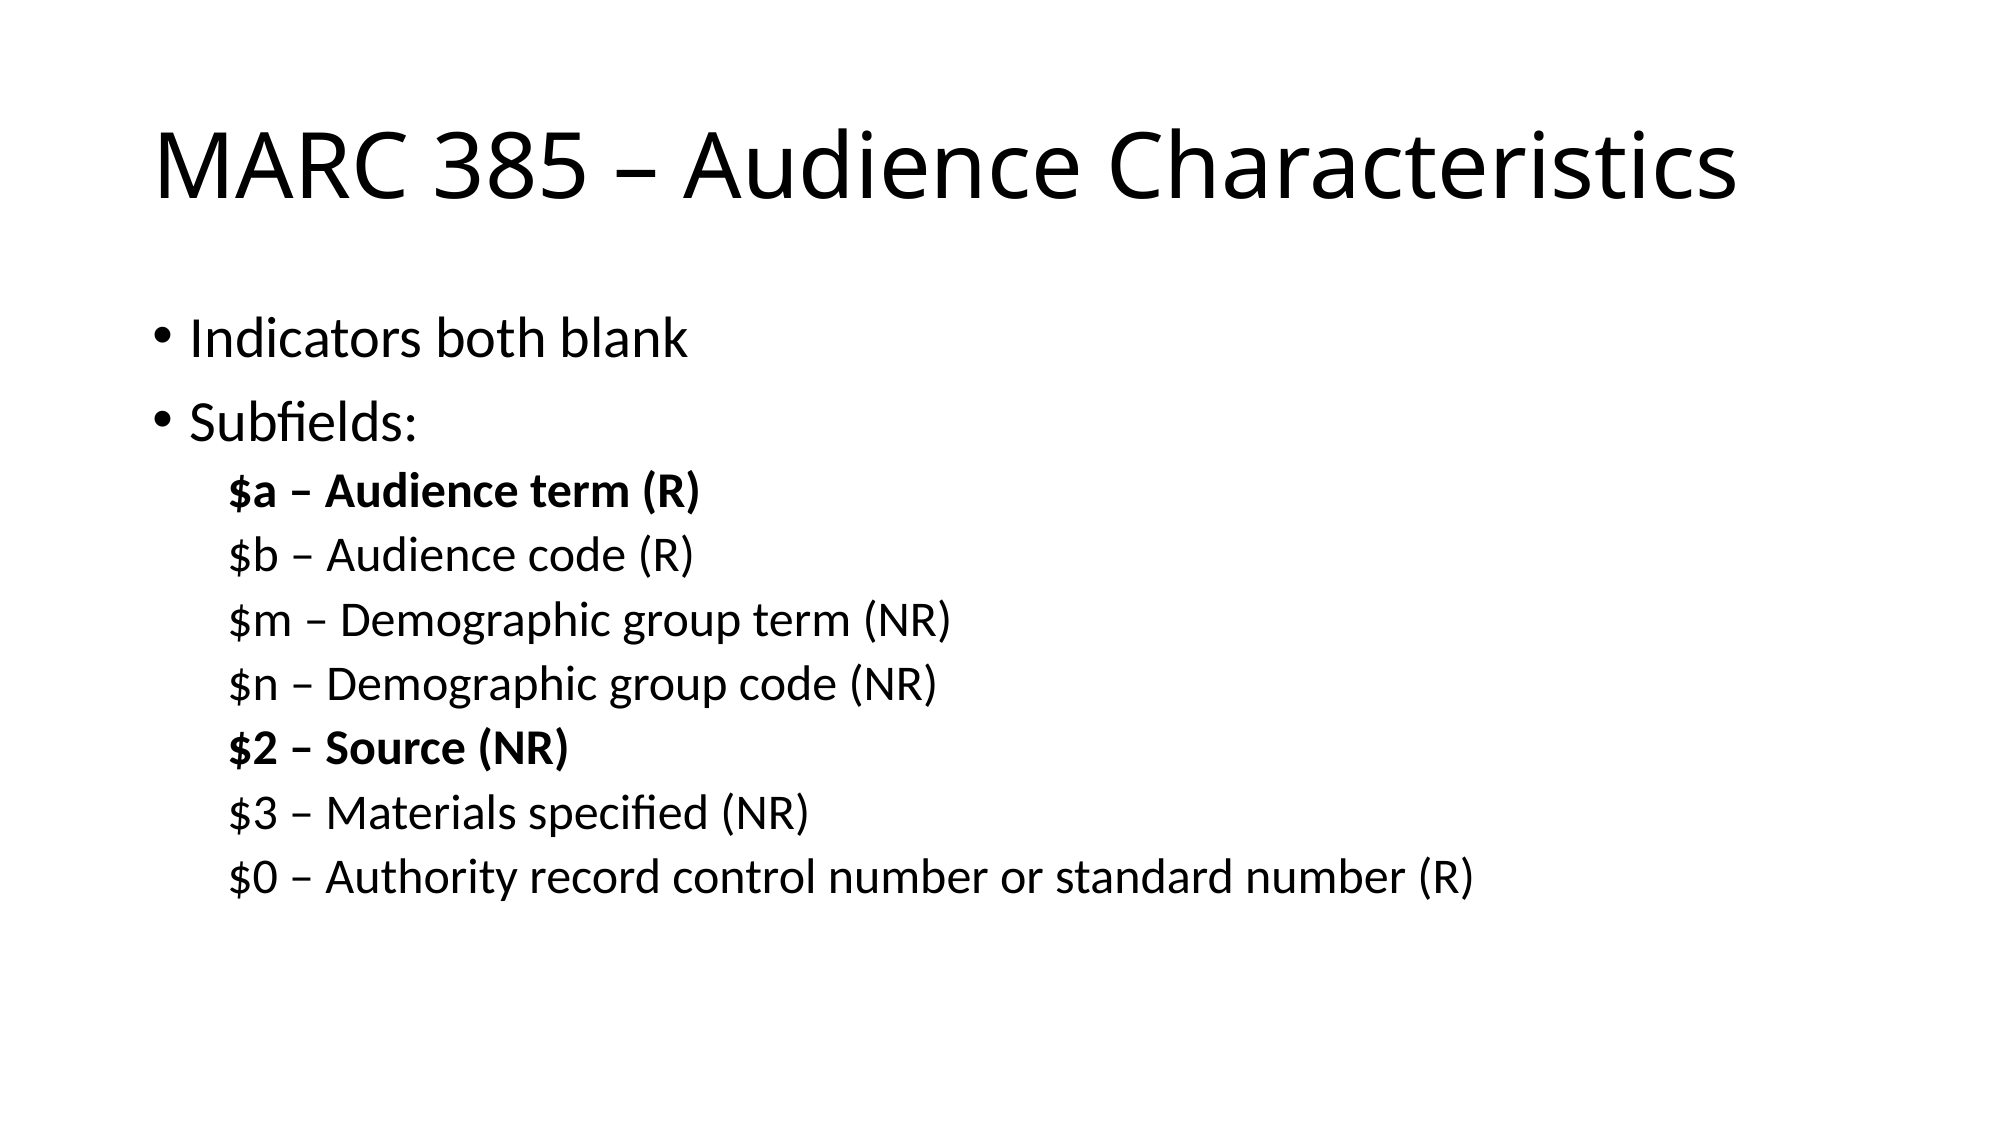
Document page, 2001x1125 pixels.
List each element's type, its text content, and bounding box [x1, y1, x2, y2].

title MARC 385 – Audience Characteristics [137, 59, 1863, 278]
list Indicators both blank Subfields: $a – Audience term (R) $b – Audience code (R) $m – Demographic group term (NR) $n – Demographic group code (NR) $2 – Source (NR) $3 – Materials specified (NR) $0 – Authority record control number or standard number (R) [137, 299, 1863, 1014]
